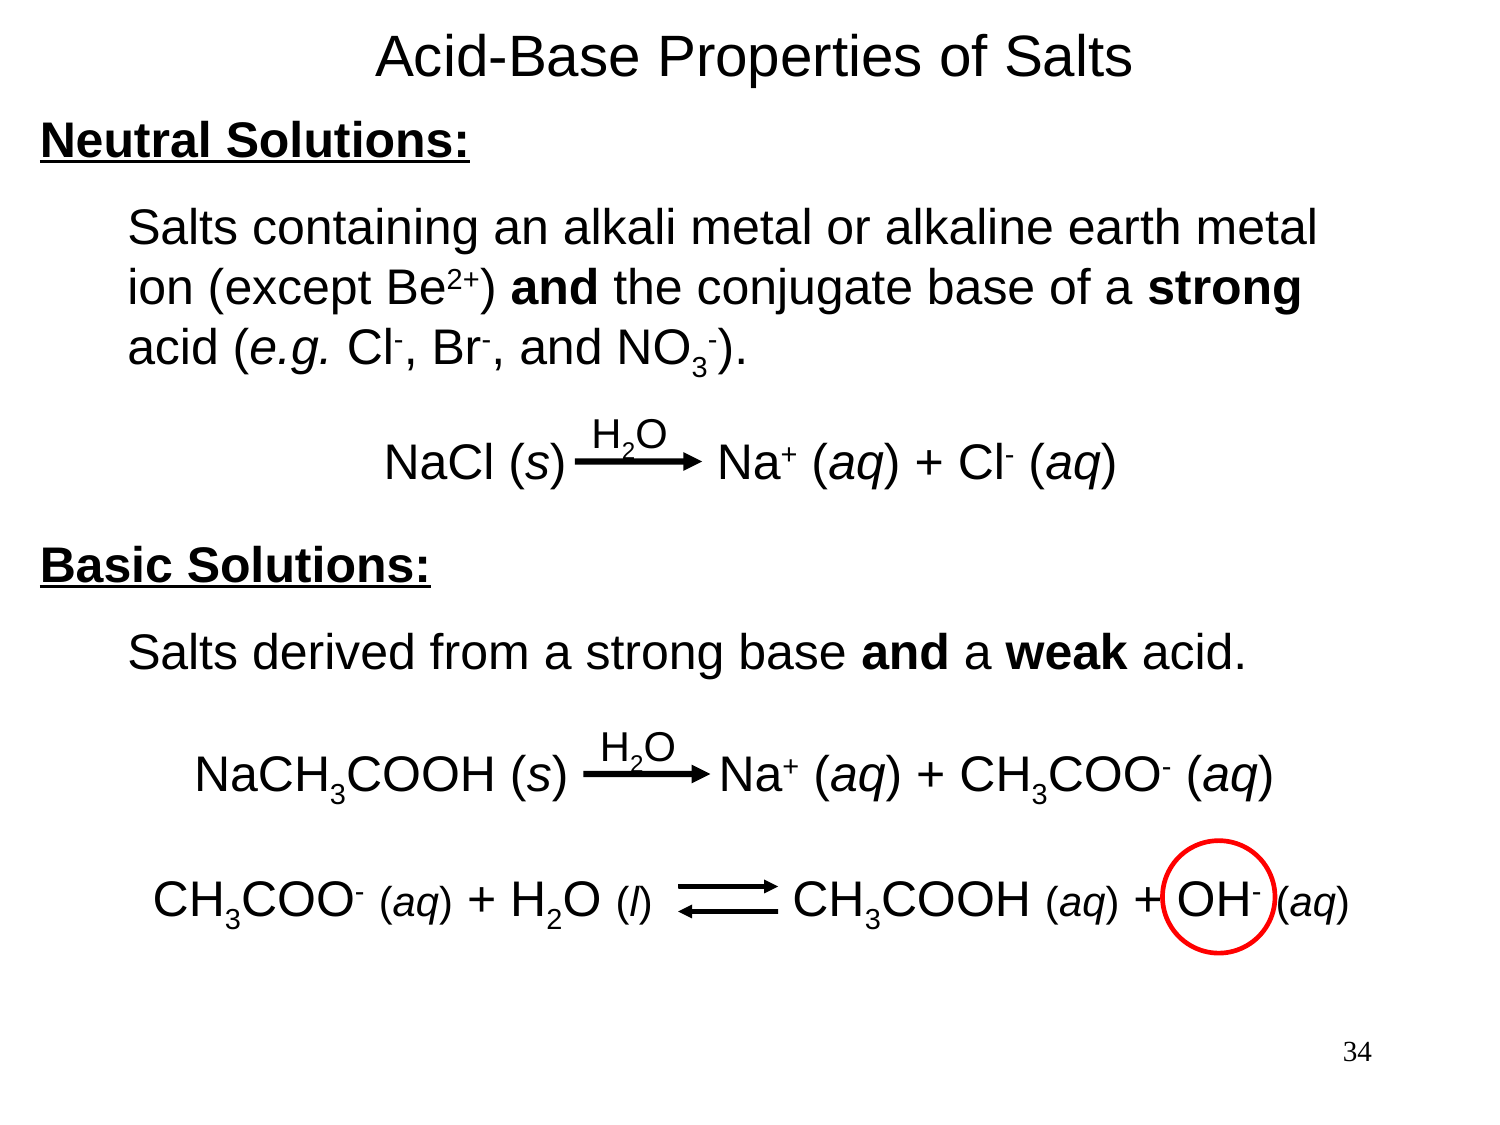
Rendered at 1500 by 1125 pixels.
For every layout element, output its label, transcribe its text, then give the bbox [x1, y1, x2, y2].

text_box Acid-Base Properties of Salts [360, 10, 1150, 96]
text_box Salts containing an alkali metal or alkaline earth metal ion (except Be2+) and the conjugate base of a strong acid (e.g. Cl-, Br-, and NO3-). [112, 187, 1388, 391]
text_box Basic Solutions: [24, 524, 813, 600]
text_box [366, 399, 1136, 497]
text_box Neutral Solutions: [24, 99, 813, 175]
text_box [135, 859, 1368, 935]
slide_number 34 [1074, 1024, 1388, 1101]
text_box [1188, 944, 1250, 954]
text_box Salts derived from a strong base and a weak acid. [112, 612, 1388, 688]
text_box [1179, 840, 1259, 857]
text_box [174, 712, 1295, 810]
